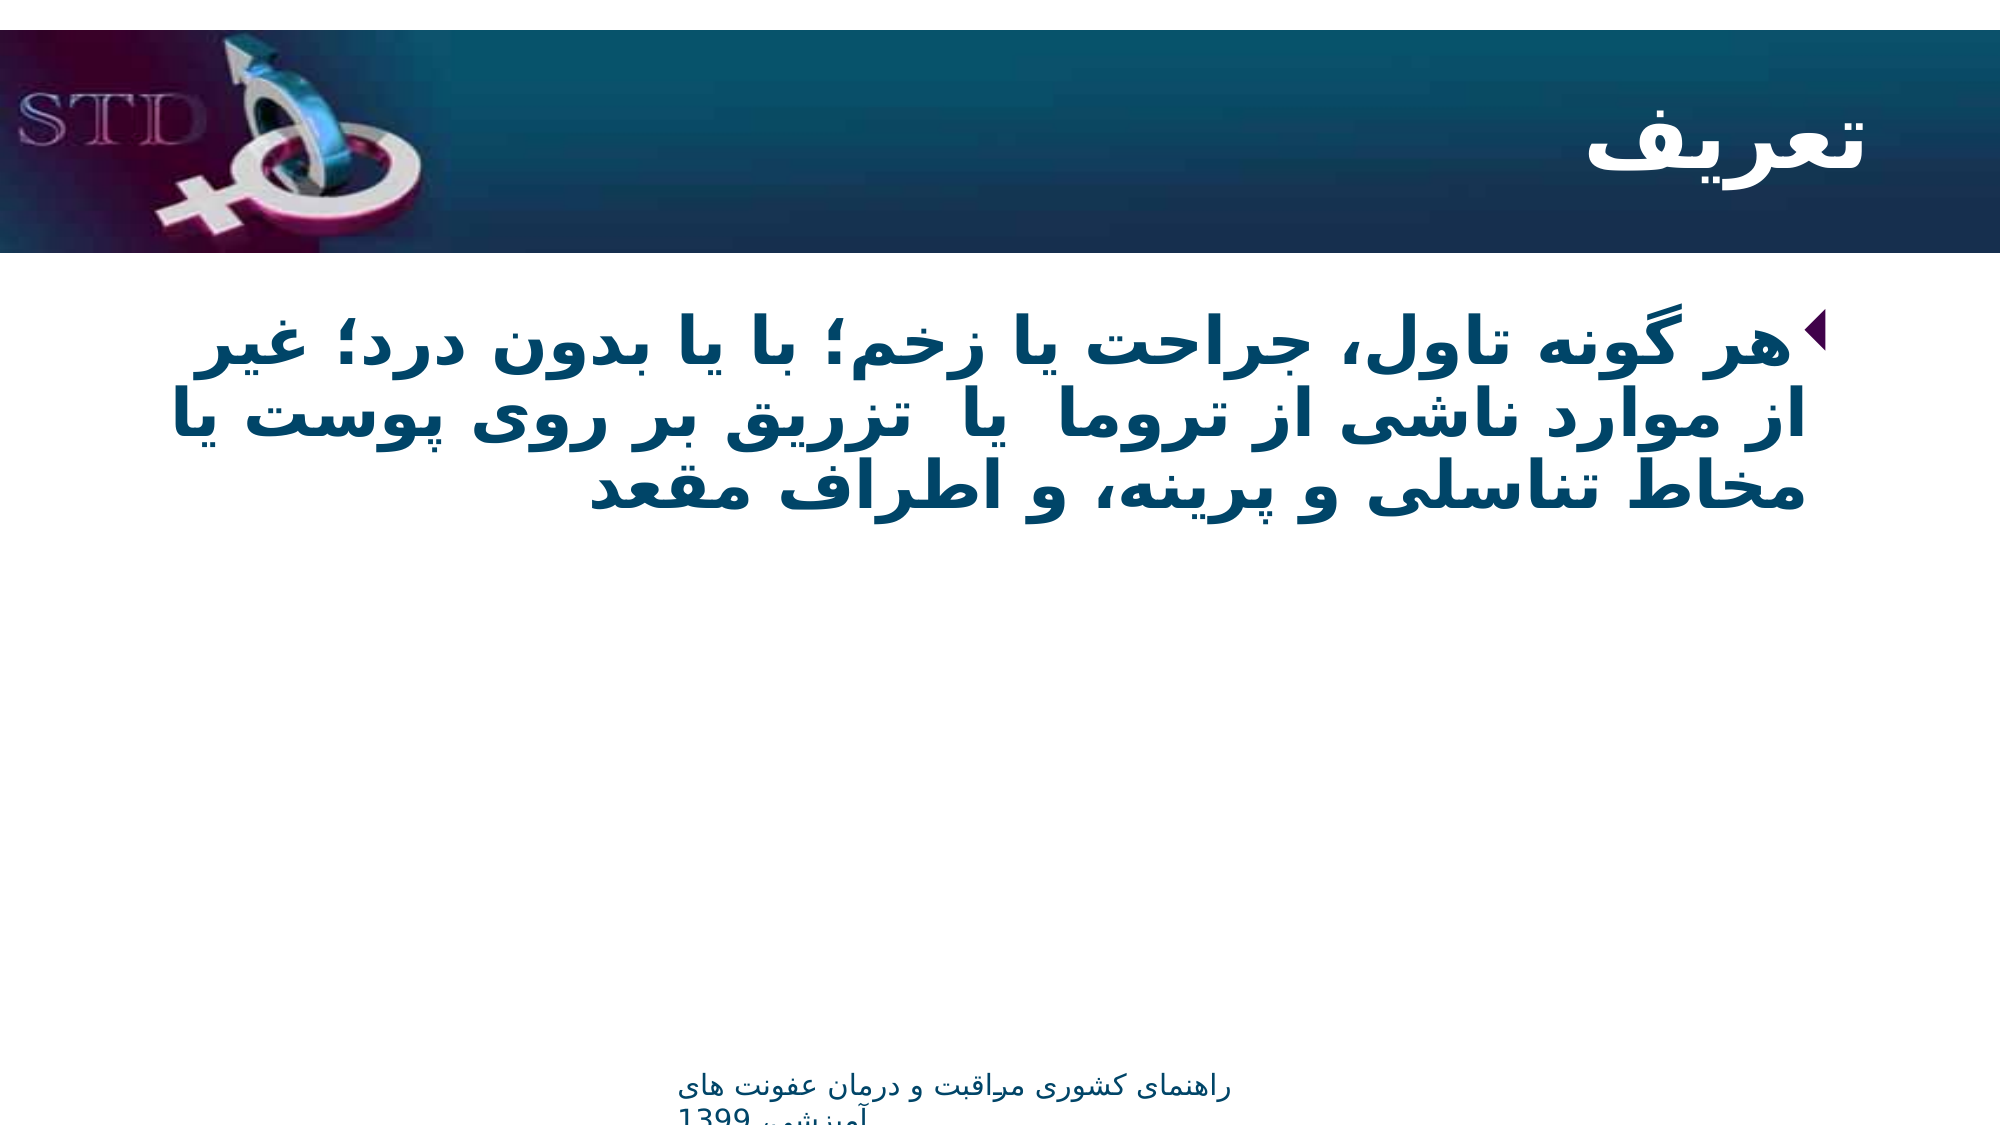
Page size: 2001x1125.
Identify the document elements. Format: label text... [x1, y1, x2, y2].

list هر گونه تاول، جراحت یا زخم؛ با یا بدون درد؛ غیر از موارد ناشی از تروما یا تزریق بر روی پوست یا مخاط تناسلی و پرینه، و اطراف مقعد [137, 299, 1863, 1014]
picture [0, 30, 2000, 253]
title تعریف [422, 30, 1886, 248]
